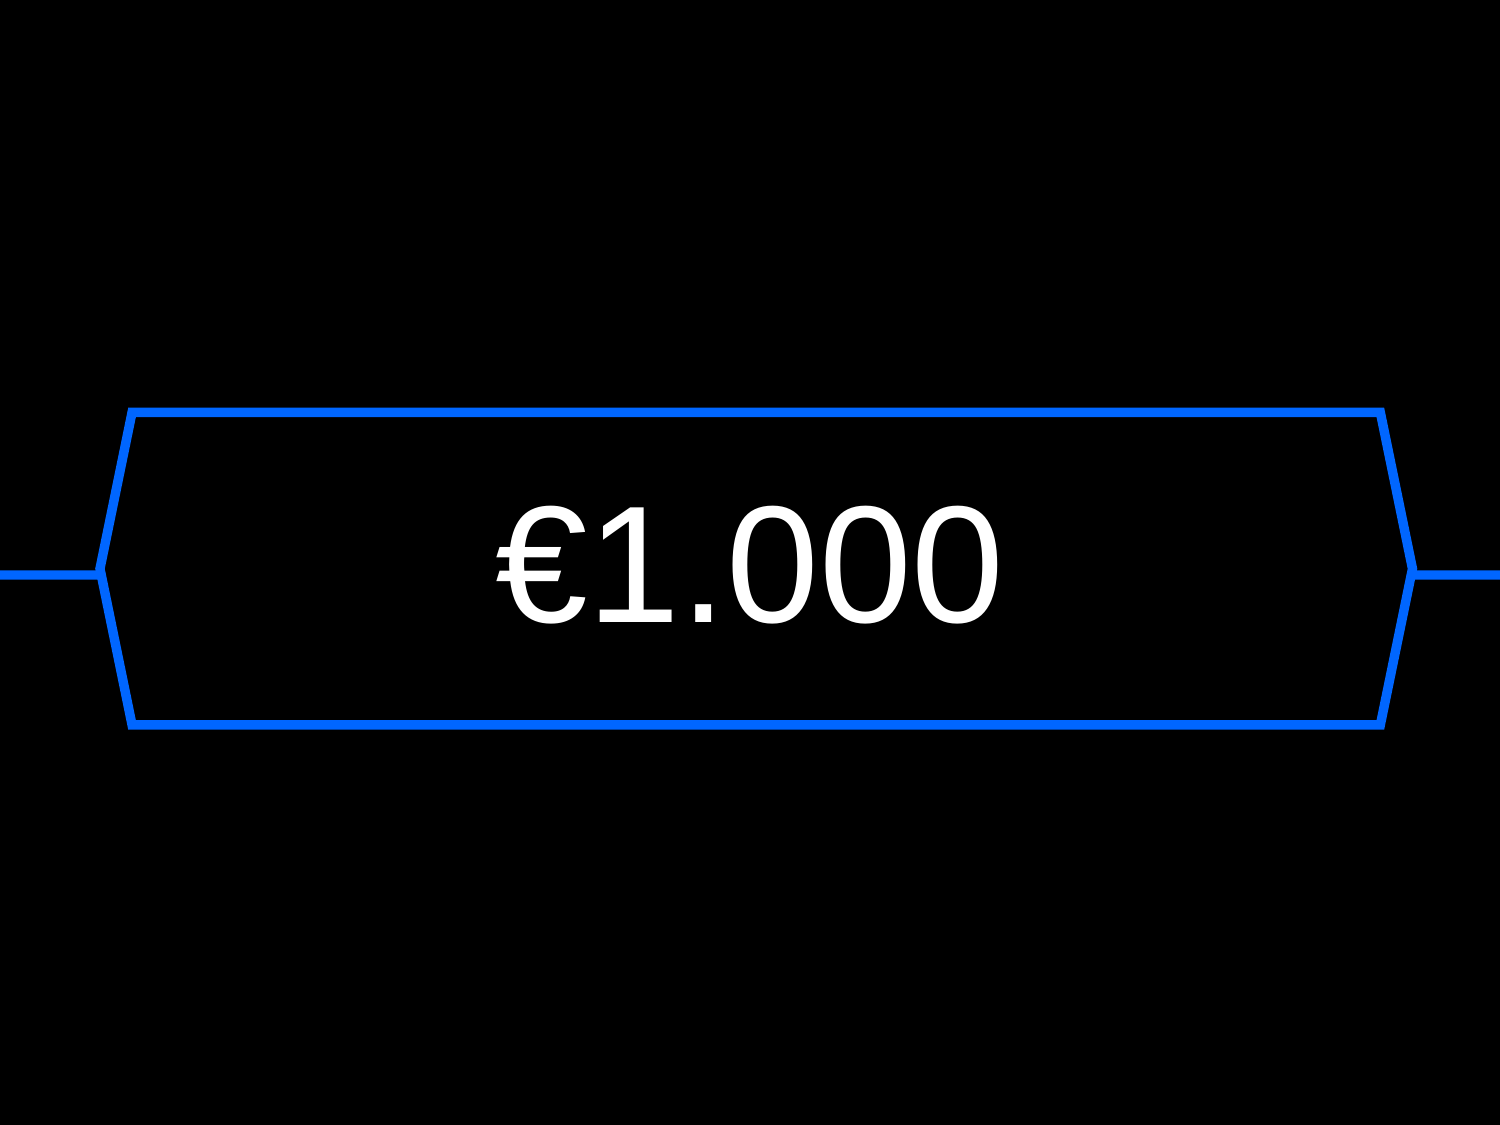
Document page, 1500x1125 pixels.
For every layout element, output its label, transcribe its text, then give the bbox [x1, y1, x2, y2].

text_box [99, 510, 112, 628]
title €1.000 [112, 462, 1388, 651]
text_box [116, 412, 1413, 725]
